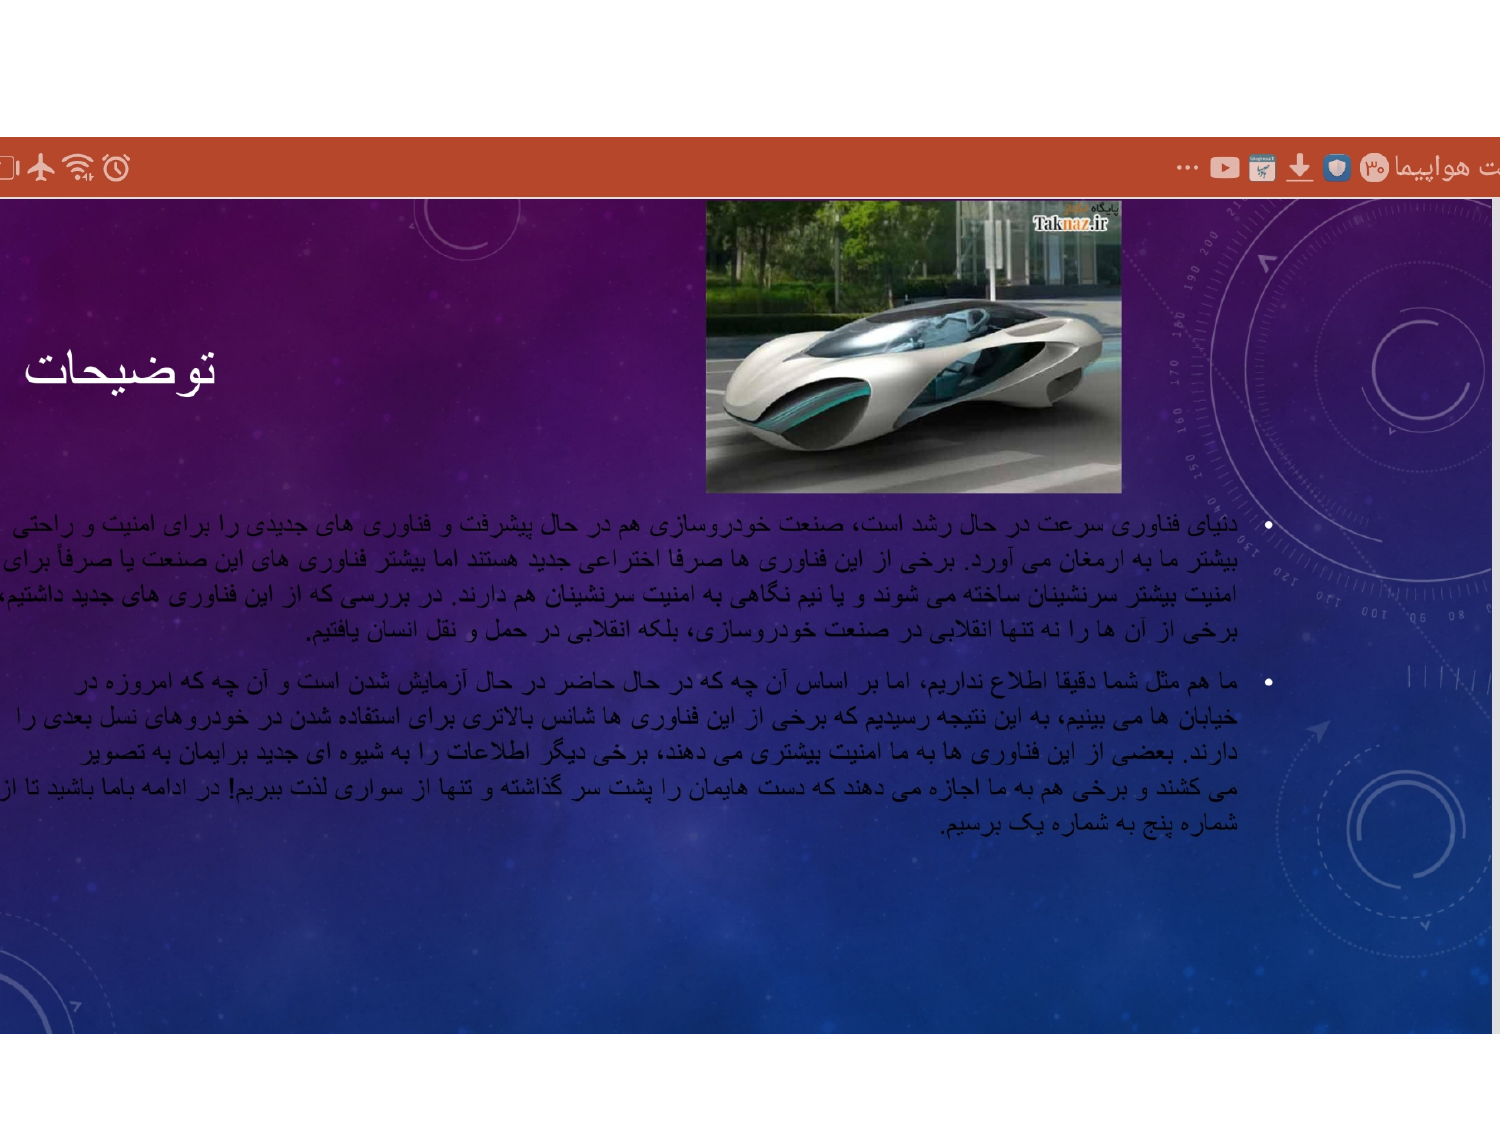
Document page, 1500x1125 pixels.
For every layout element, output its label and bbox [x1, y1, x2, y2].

list [0, 137, 1500, 1034]
